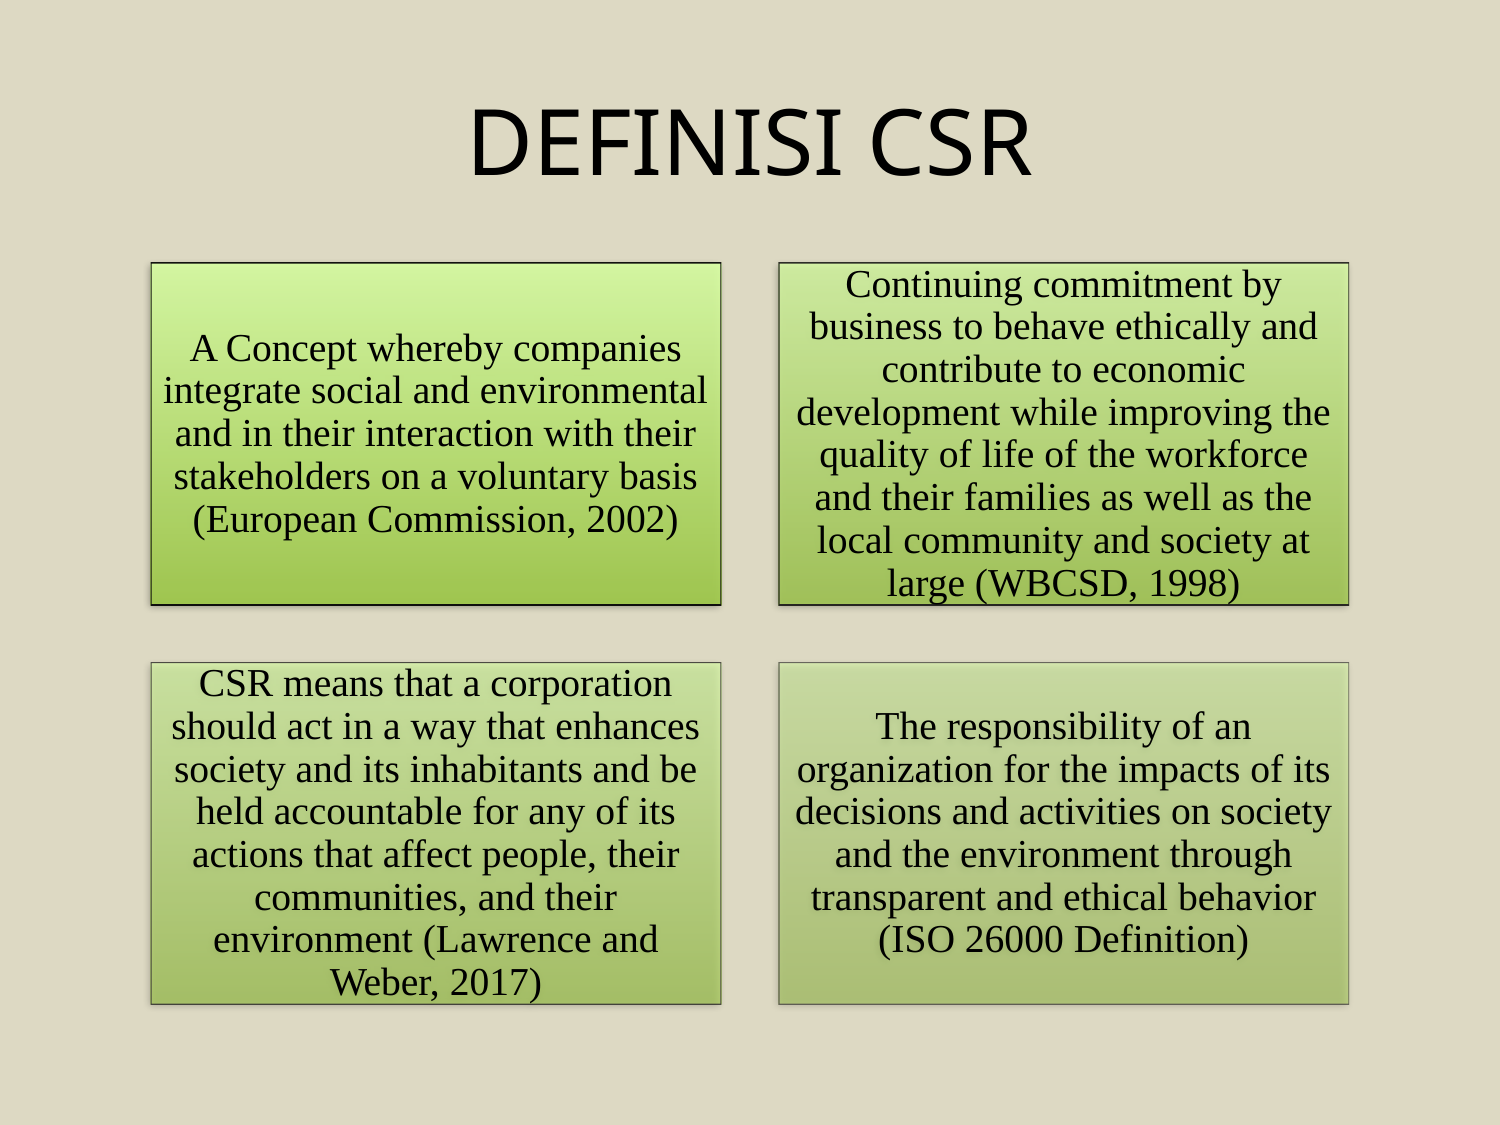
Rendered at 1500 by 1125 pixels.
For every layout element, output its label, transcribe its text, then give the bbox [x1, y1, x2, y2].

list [74, 262, 1426, 1006]
title DEFINISI CSR [75, 45, 1425, 233]
